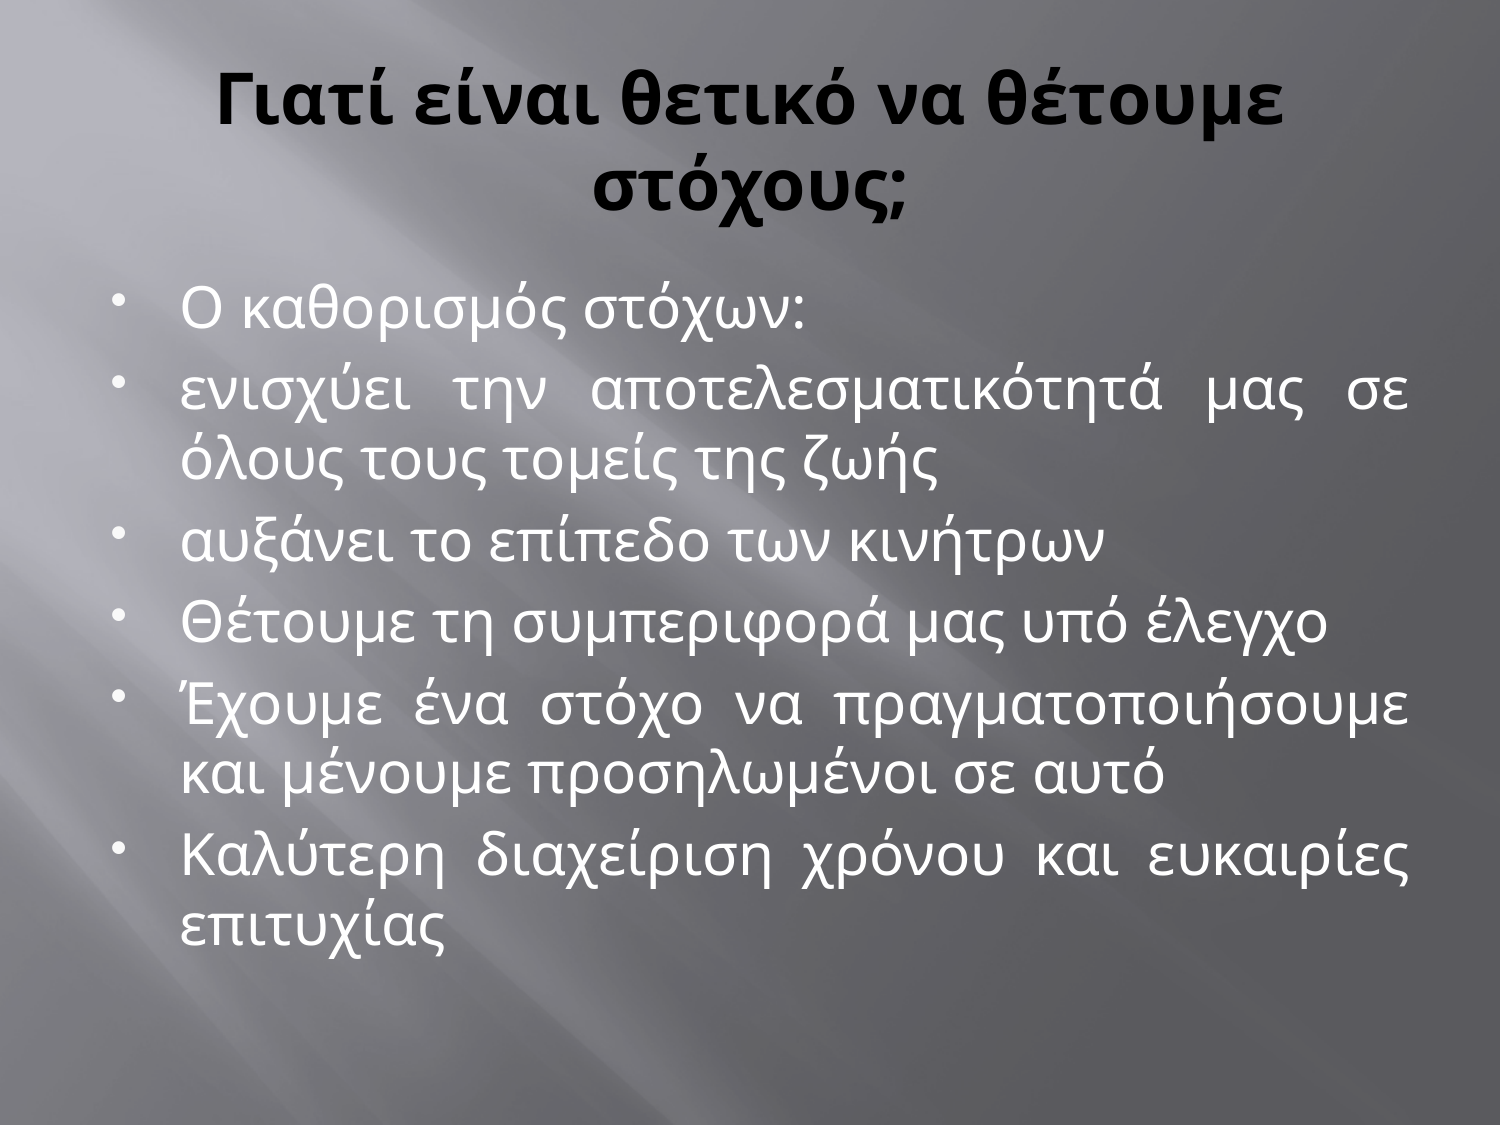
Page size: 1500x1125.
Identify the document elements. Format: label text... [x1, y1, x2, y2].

list Ο καθορισμός στόχων: ενισχύει την αποτελεσματικότητά μας σε όλους τους τομείς της ζωής αυξάνει το επίπεδο των κινήτρων Θέτουμε τη συμπεριφορά μας υπό έλεγχο Έχουμε ένα στόχο να πραγματοποιήσουμε και μένουμε προσηλωμένοι σε αυτό Καλύτερη διαχείριση χρόνου και ευκαιρίες επιτυχίας [75, 262, 1425, 1035]
title Γιατί είναι θετικό να θέτουμε στόχους; [75, 45, 1425, 233]
